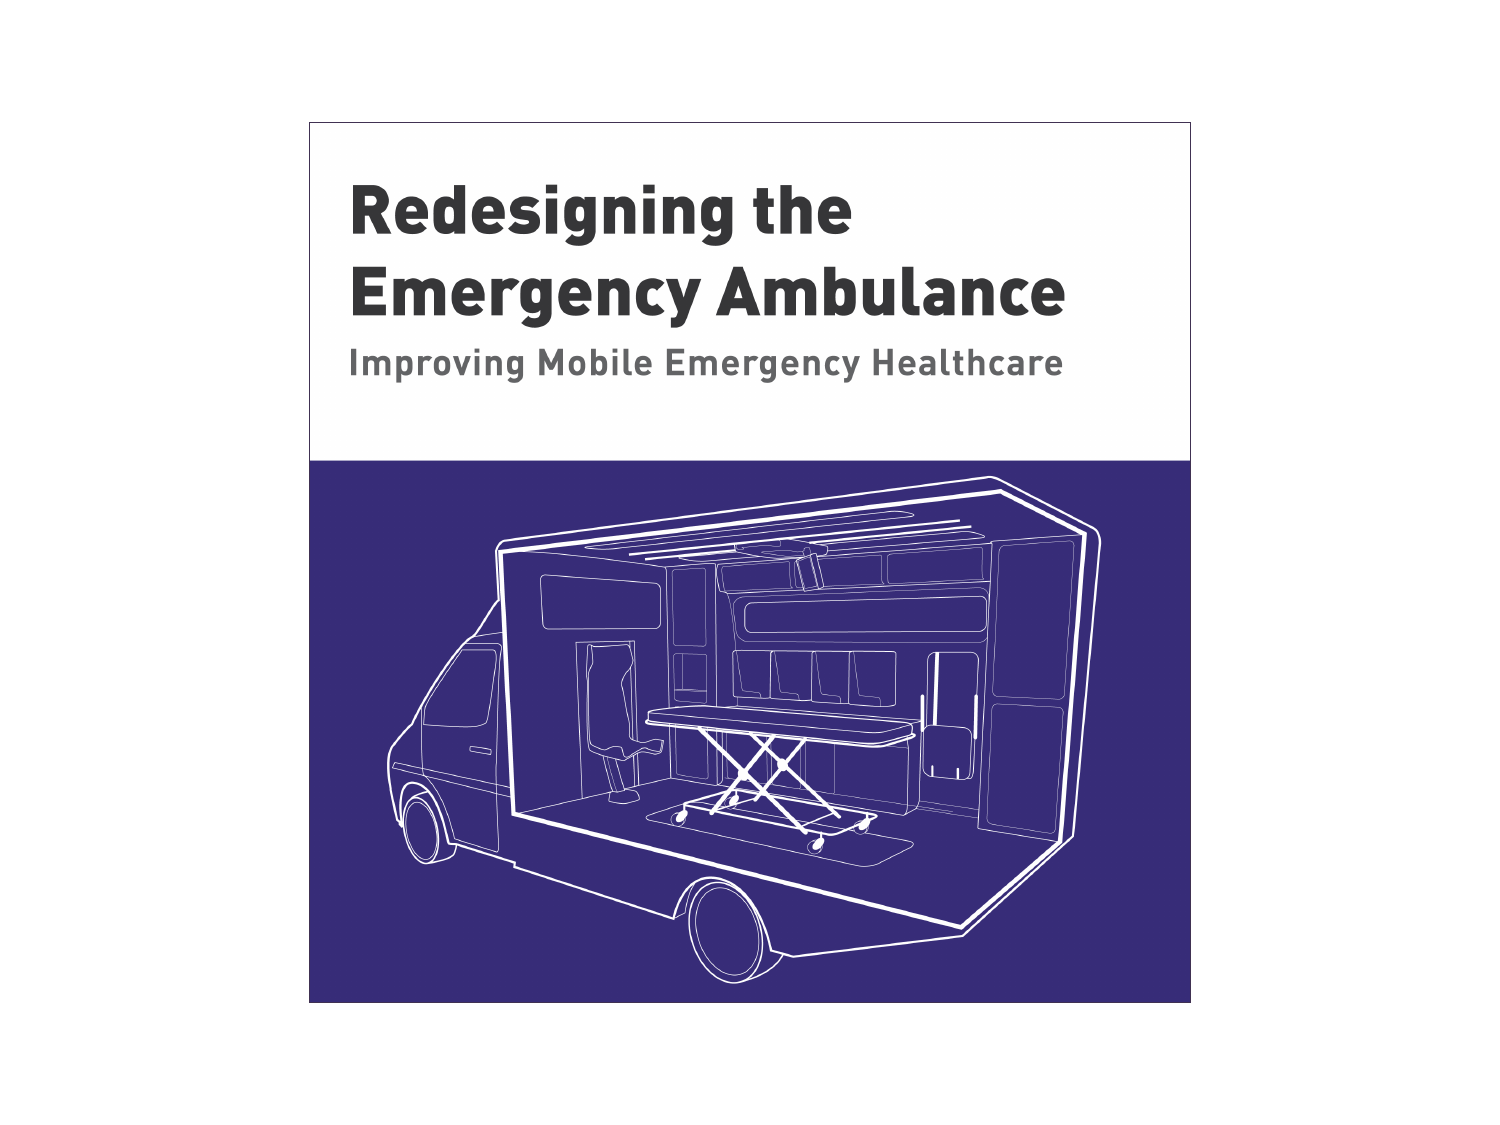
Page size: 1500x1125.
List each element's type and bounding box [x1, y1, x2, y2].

picture [309, 121, 1191, 1004]
